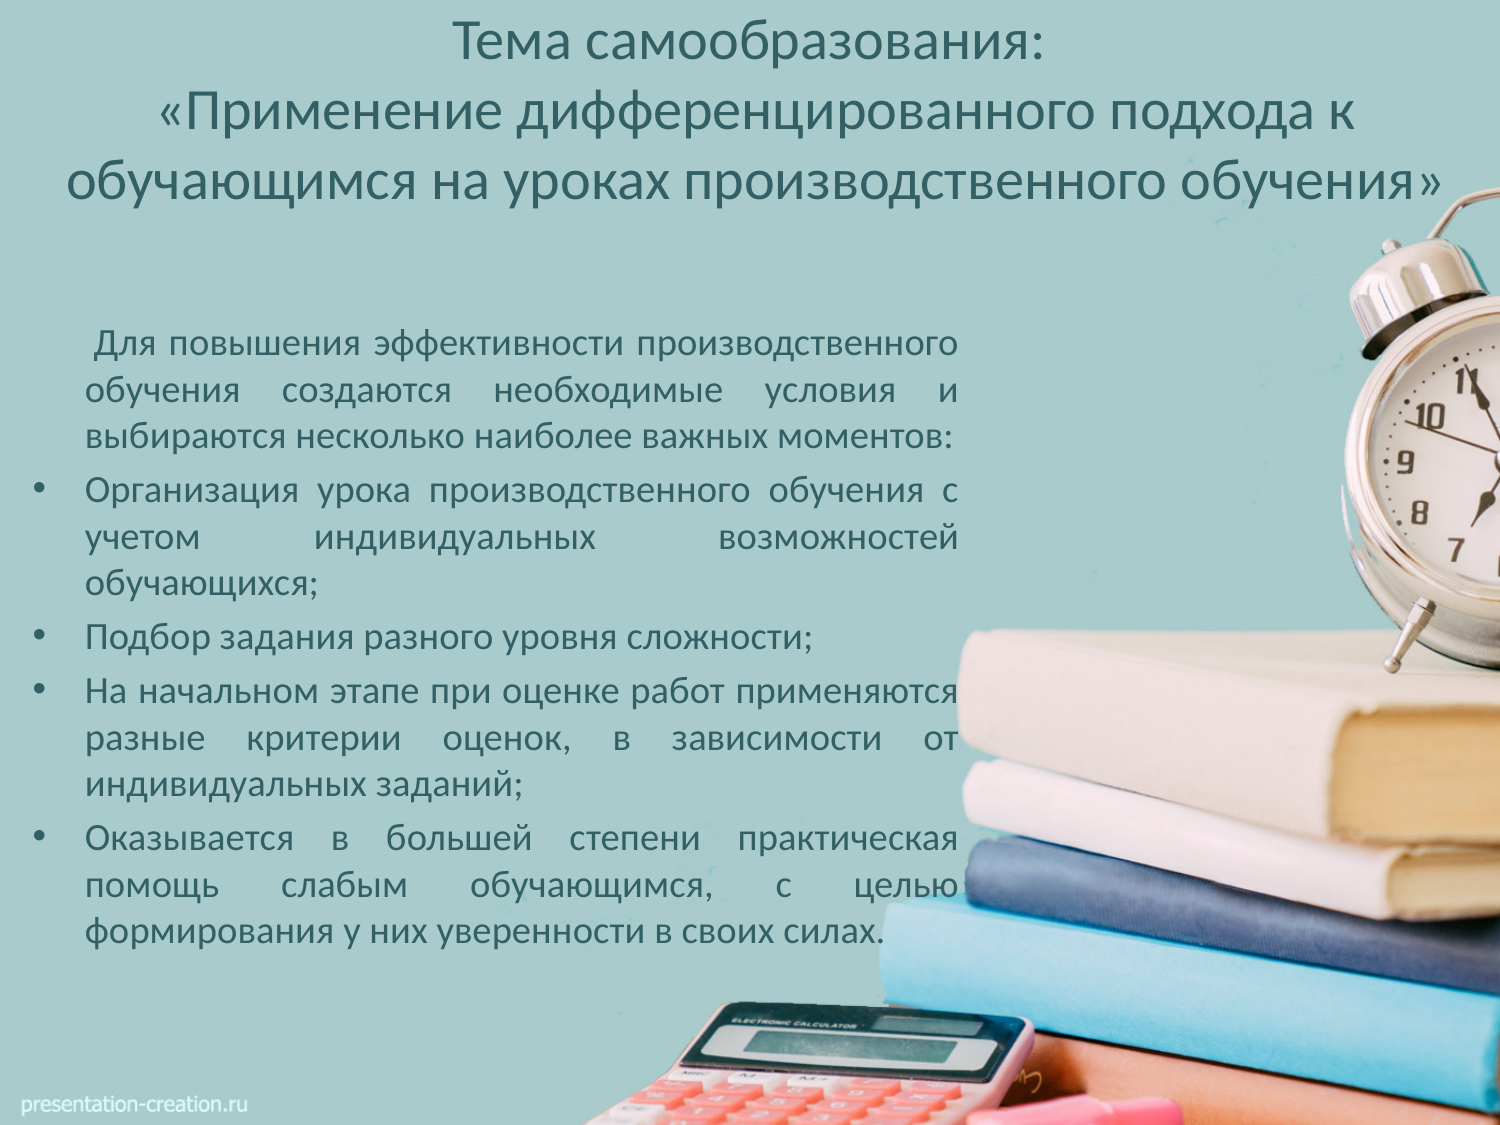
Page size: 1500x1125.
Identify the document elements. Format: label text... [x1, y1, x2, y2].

picture [0, 0, 1500, 1125]
title Тема самообразования: «Применение дифференцированного подхода к обучающимся на уроках производственного обучения» [41, 8, 1471, 204]
list Для повышения эффективности производственного обучения создаются необходимые условия и выбираются несколько наиболее важных моментов: Организация урока производственного обучения с учетом индивидуальных возможностей обучающихся; Подбор задания разного уровня сложности; На начальном этапе при оценке работ применяются разные критерии оценок, в зависимости от индивидуальных заданий; Оказывается в большей степени практическая помощь слабым обучающимся, с целью формирования у них уверенности в своих силах. [17, 255, 975, 988]
